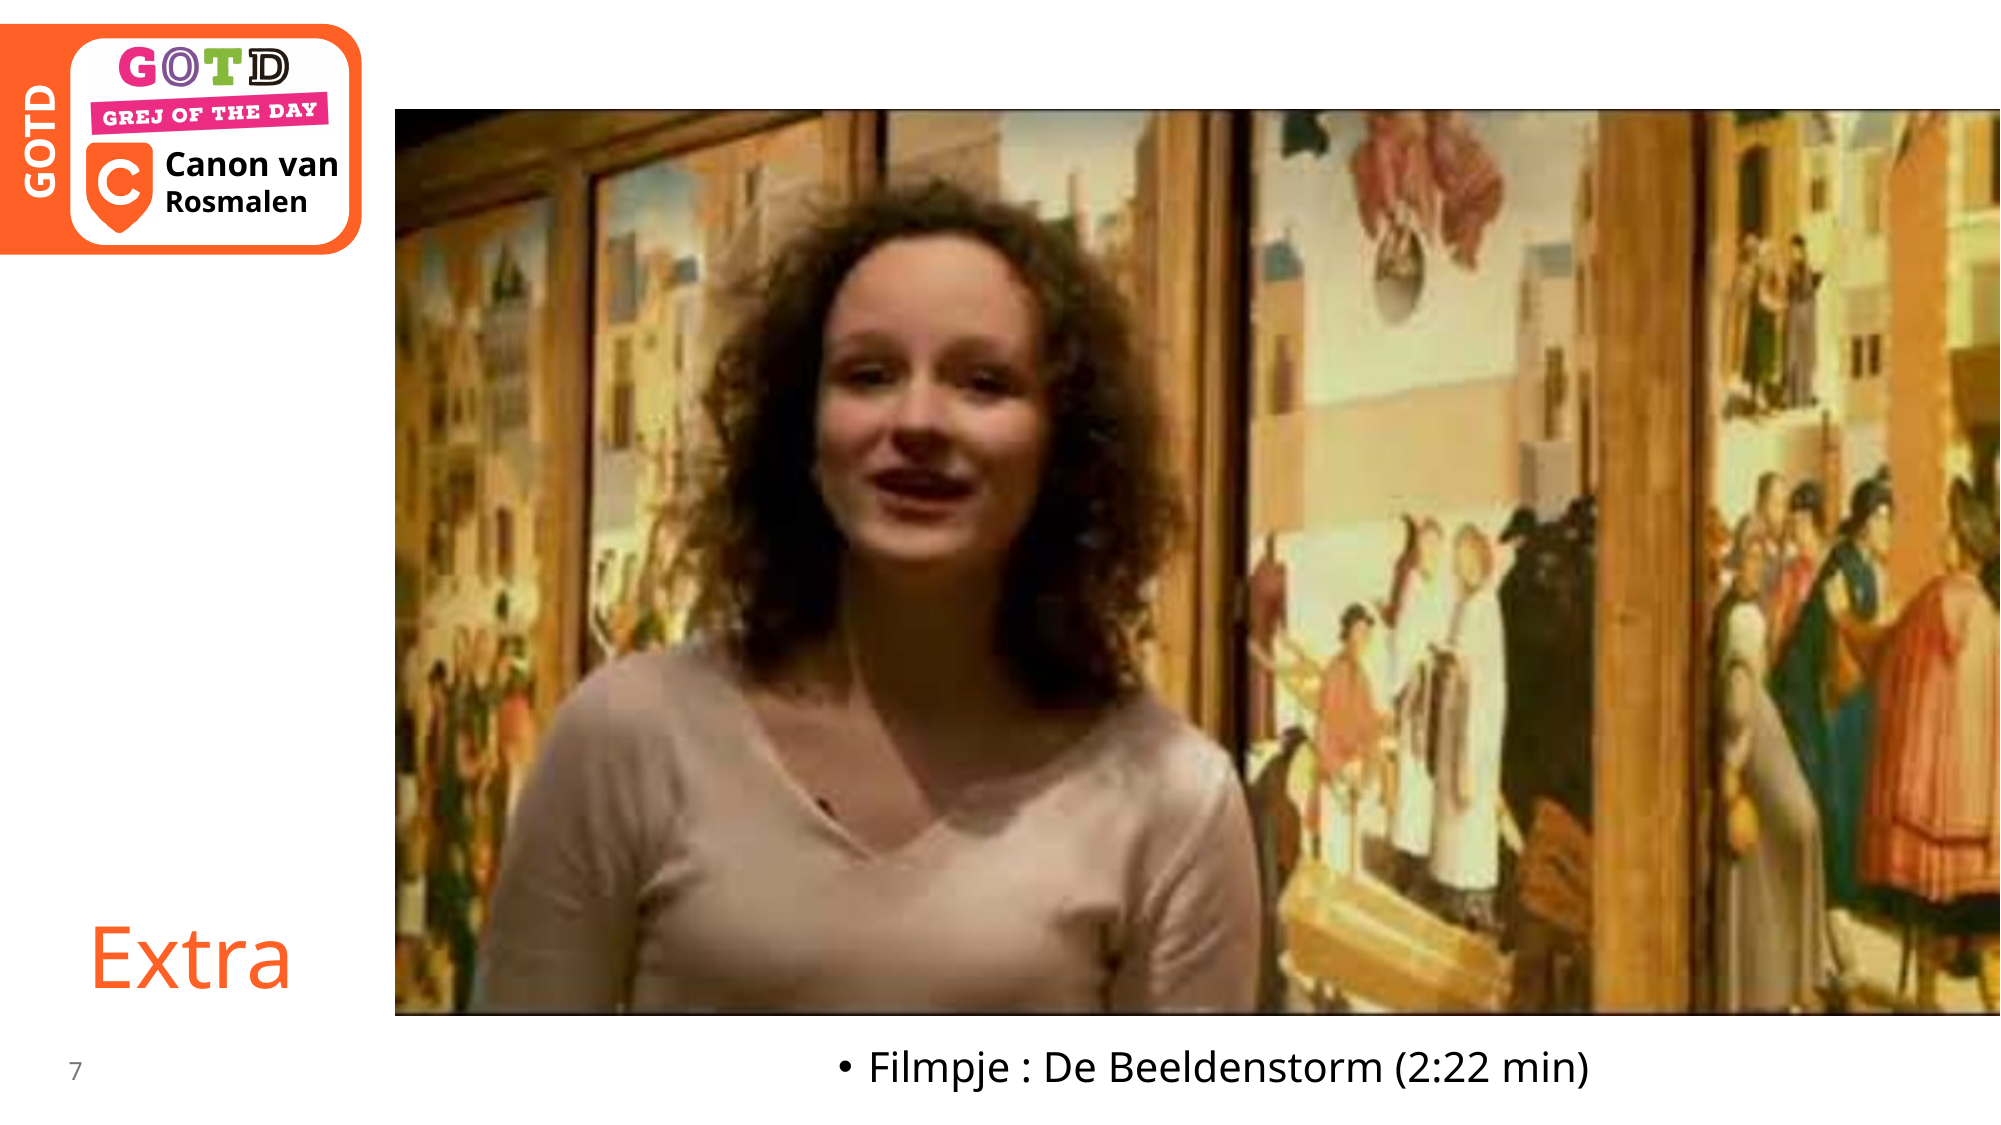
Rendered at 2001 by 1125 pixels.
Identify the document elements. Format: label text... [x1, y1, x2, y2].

text_box Filmpje : De Beeldenstorm (2:22 min) [419, 1033, 2000, 1099]
title Extra [72, 905, 347, 1015]
slide_number 7 [53, 1042, 504, 1103]
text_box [394, 108, 2000, 1017]
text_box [0, 23, 363, 256]
